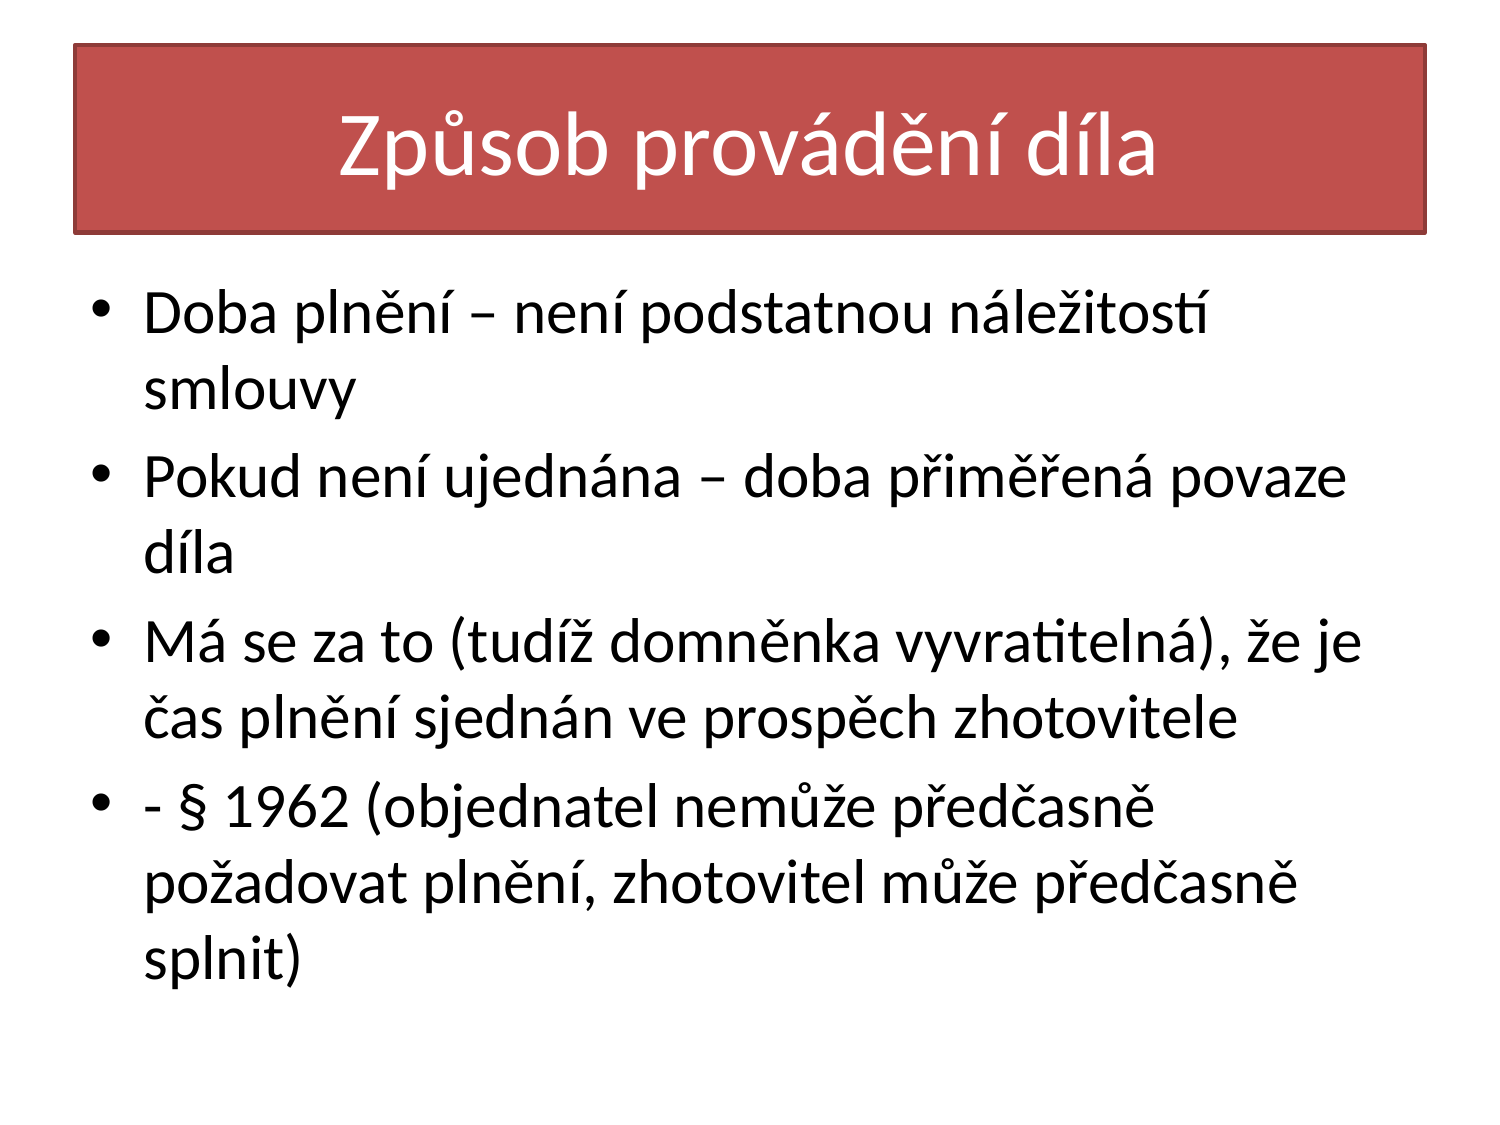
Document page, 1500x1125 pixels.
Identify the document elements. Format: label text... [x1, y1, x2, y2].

list Doba plnění – není podstatnou náležitostí smlouvy Pokud není ujednána – doba přiměřená povaze díla Má se za to (tudíž domněnka vyvratitelná), že je čas plnění sjednán ve prospěch zhotovitele - § 1962 (objednatel nemůže předčasně požadovat plnění, zhotovitel může předčasně splnit) [75, 262, 1425, 1005]
title Způsob provádění díla [73, 43, 1427, 235]
